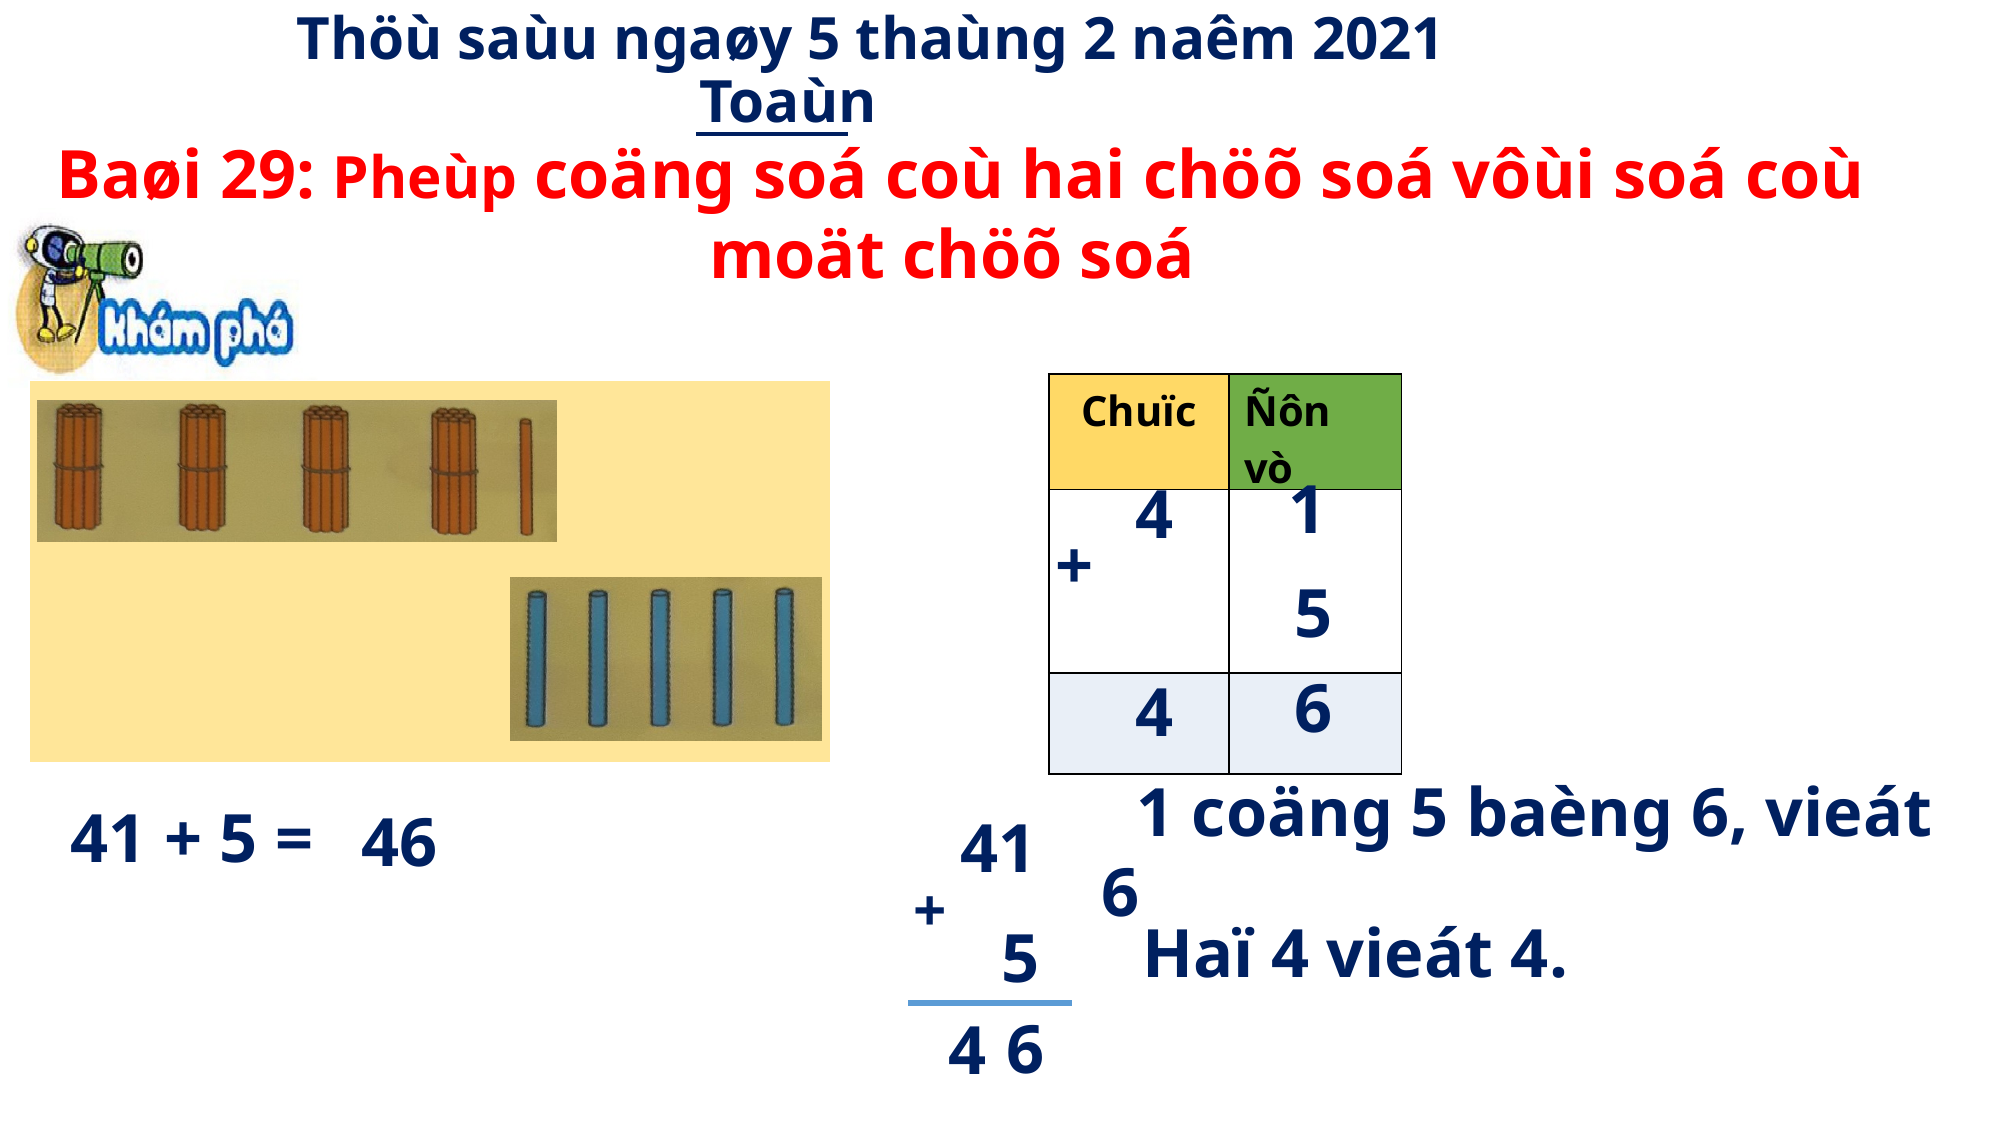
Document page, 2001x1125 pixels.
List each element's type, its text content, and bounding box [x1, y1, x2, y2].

table_cell [1050, 490, 1228, 672]
table_cell [1230, 490, 1401, 672]
text_box 46 [329, 792, 477, 888]
text_box Thöù saùu ngaøy 5 thaùng 2 naêm 2021 [281, 0, 1862, 79]
text_box 6 [974, 999, 1079, 1095]
table_header Ñôn vò [1230, 375, 1401, 489]
picture [7, 208, 318, 388]
text_box Haï 4 vieát 4. [1093, 903, 1848, 999]
table_header [30, 381, 830, 762]
text_box 41 + 5 = ? [55, 788, 512, 884]
table_cell [1230, 674, 1401, 762]
picture [37, 400, 557, 542]
text_box 1 [1273, 459, 1378, 555]
text_box Toaùn [684, 56, 1041, 124]
text_box 41 [928, 798, 1072, 894]
text_box + [1040, 515, 1111, 610]
text_box 4 [1120, 464, 1226, 559]
text_box 4 [916, 1003, 1022, 1096]
text_box 5 [1262, 562, 1367, 658]
text_box Baøi 29: Pheùp coäng soá coù hai chöõ soá vôùi soá coù moät chöõ soá [0, 124, 1922, 299]
picture [510, 577, 822, 741]
text_box 5 [969, 908, 1067, 1002]
text_box 4 [1120, 662, 1226, 757]
text_box 1 coäng 5 baèng 6, vieát 6 [1087, 762, 1967, 938]
table_cell [1050, 674, 1228, 773]
table_header Chuïc [1050, 375, 1228, 489]
text_box 6 [1262, 658, 1367, 754]
text_box + [883, 865, 988, 951]
